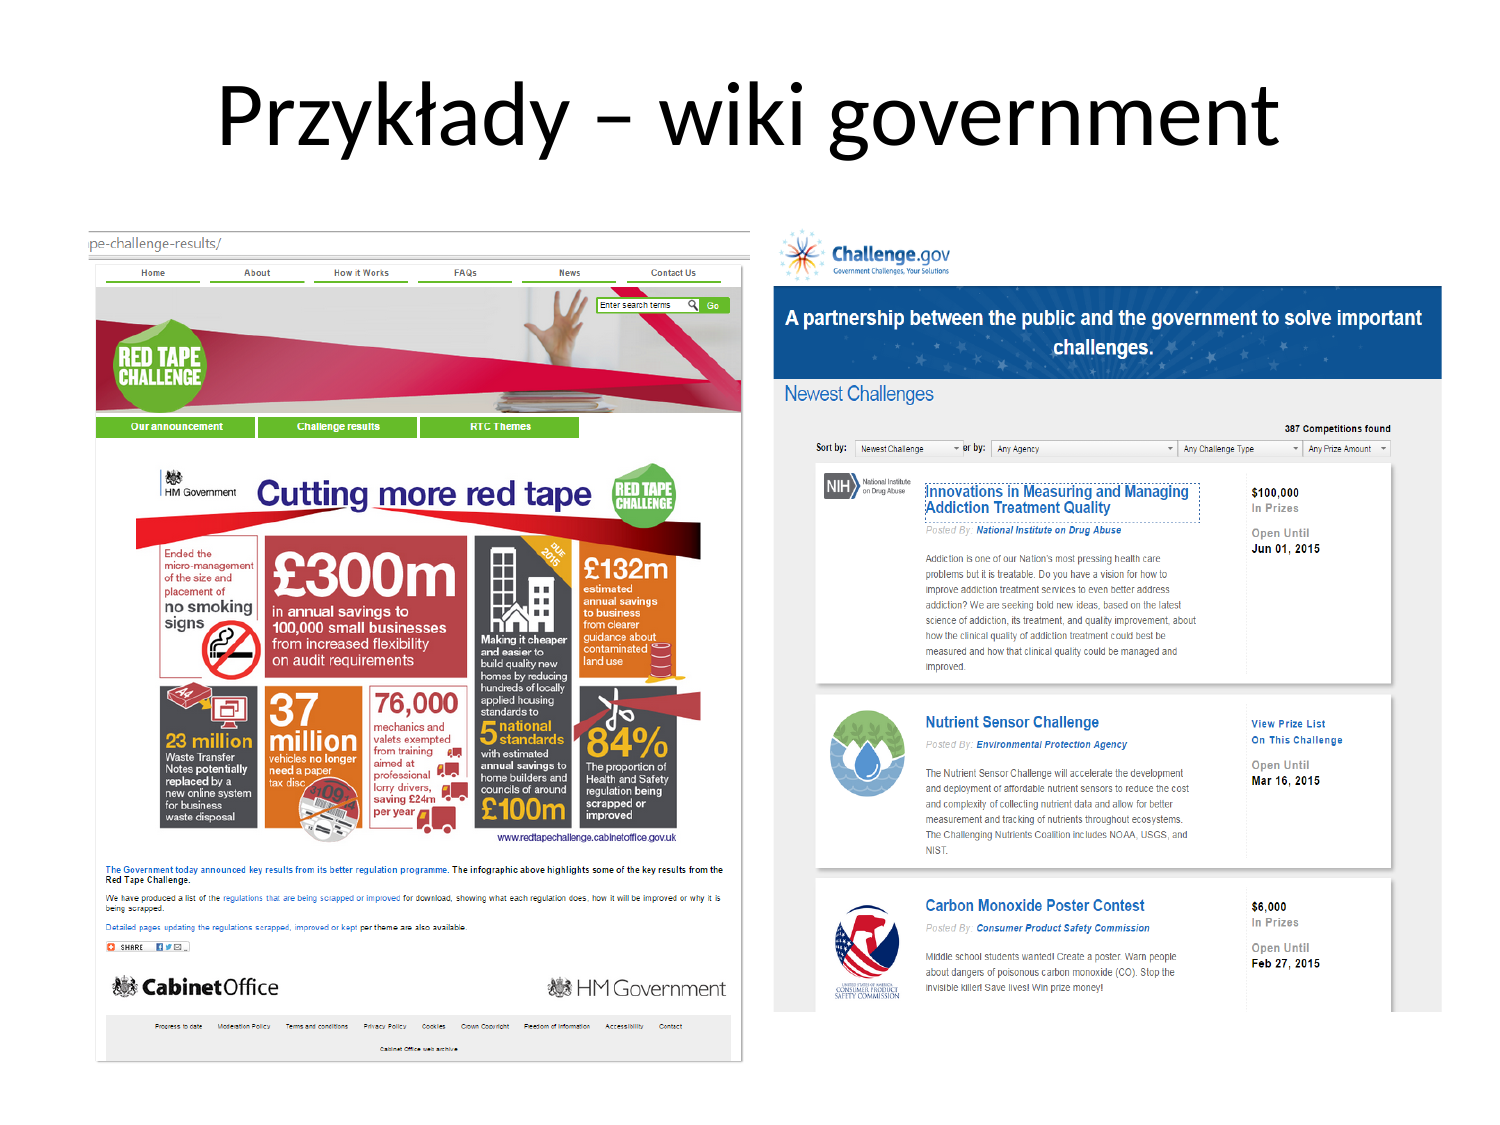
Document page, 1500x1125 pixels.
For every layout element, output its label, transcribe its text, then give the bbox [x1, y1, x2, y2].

picture [773, 219, 1442, 1012]
title Przykłady – wiki government [75, 45, 1425, 173]
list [88, 231, 751, 1071]
